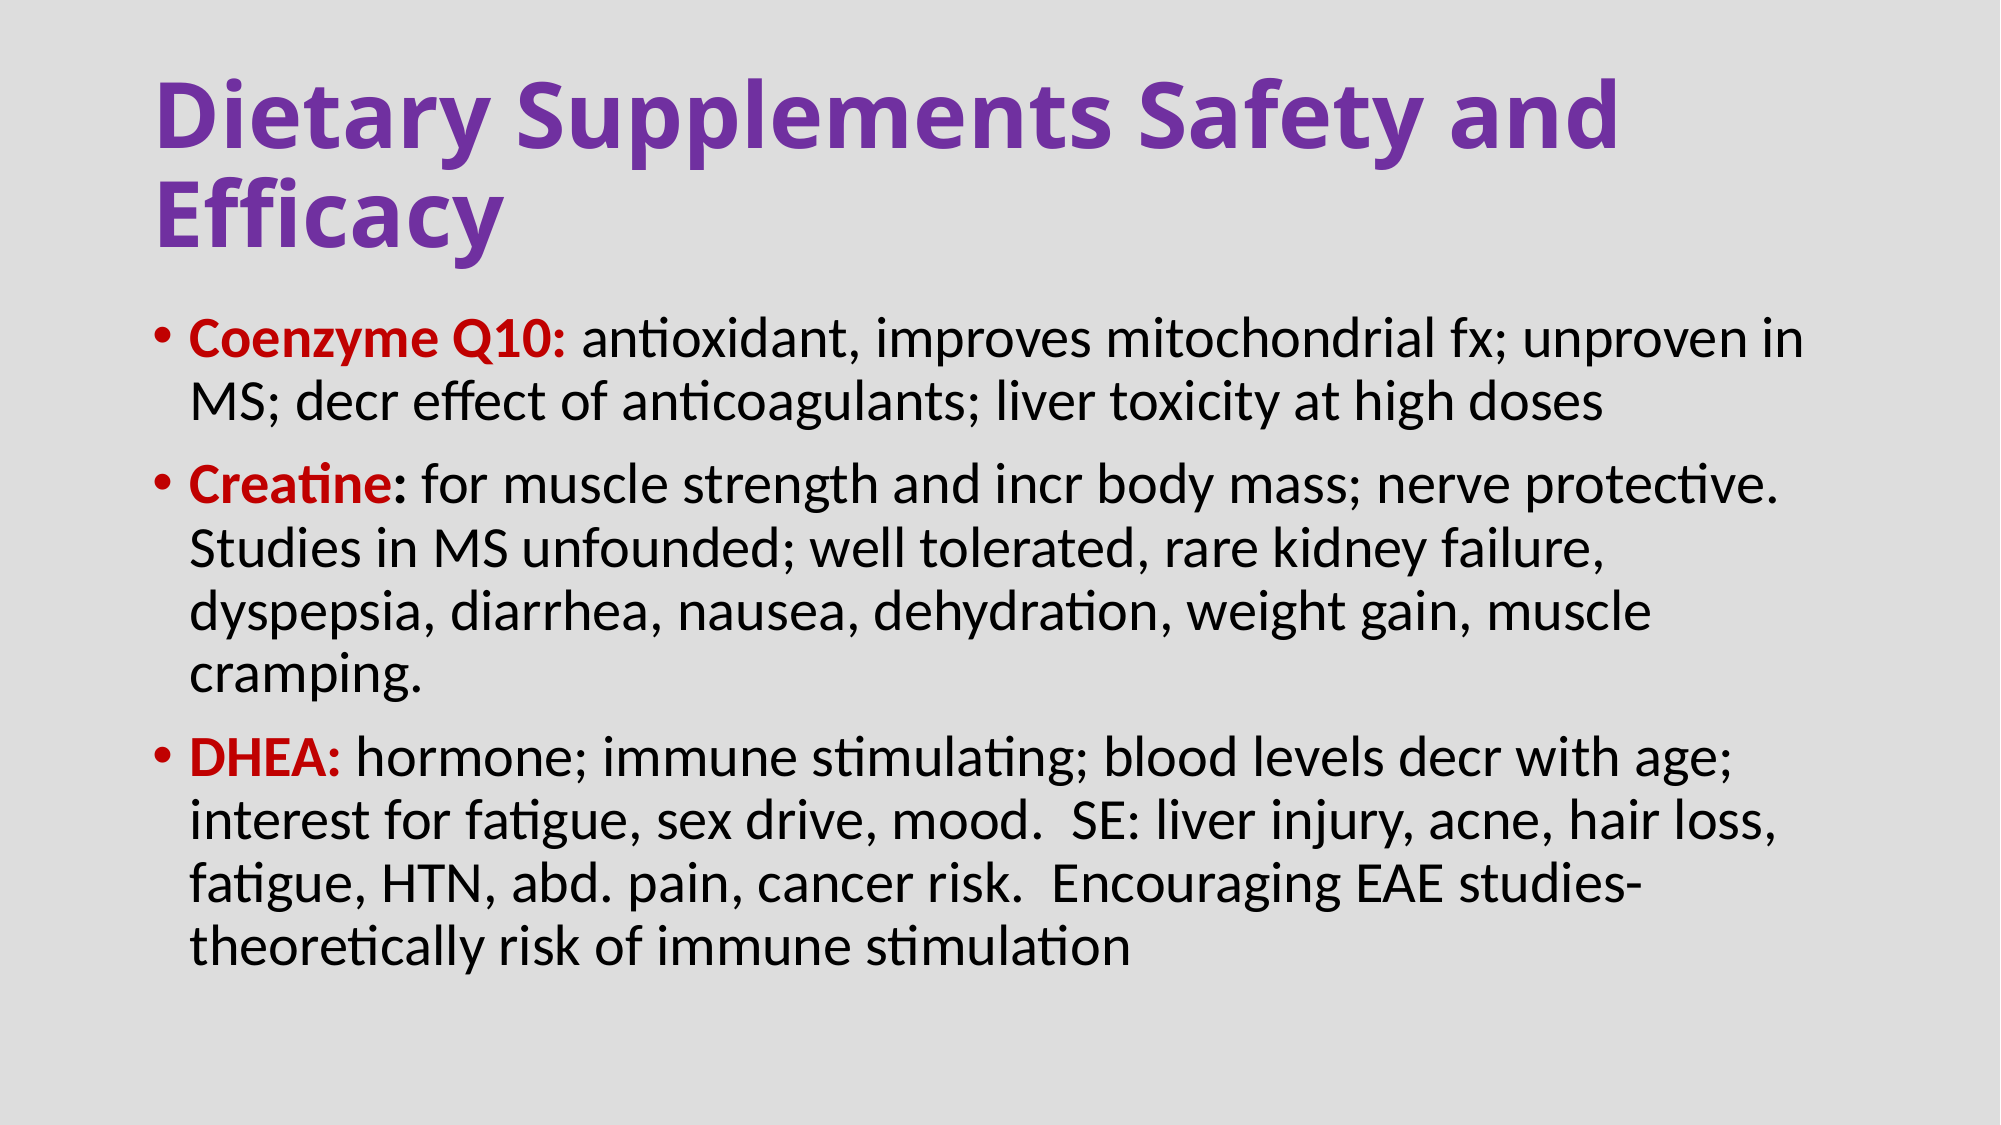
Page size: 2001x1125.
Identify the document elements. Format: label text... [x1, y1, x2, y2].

title Dietary Supplements Safety and Efficacy [137, 59, 1863, 278]
list Coenzyme Q10: antioxidant, improves mitochondrial fx; unproven in MS; decr effect of anticoagulants; liver toxicity at high doses Creatine: for muscle strength and incr body mass; nerve protective. Studies in MS unfounded; well tolerated, rare kidney failure, dyspepsia, diarrhea, nausea, dehydration, weight gain, muscle cramping. DHEA: hormone; immune stimulating; blood levels decr with age; interest for fatigue, sex drive, mood. SE: liver injury, acne, hair loss, fatigue, HTN, abd. pain, cancer risk. Encouraging EAE studies- theoretically risk of immune stimulation [137, 299, 1863, 1014]
